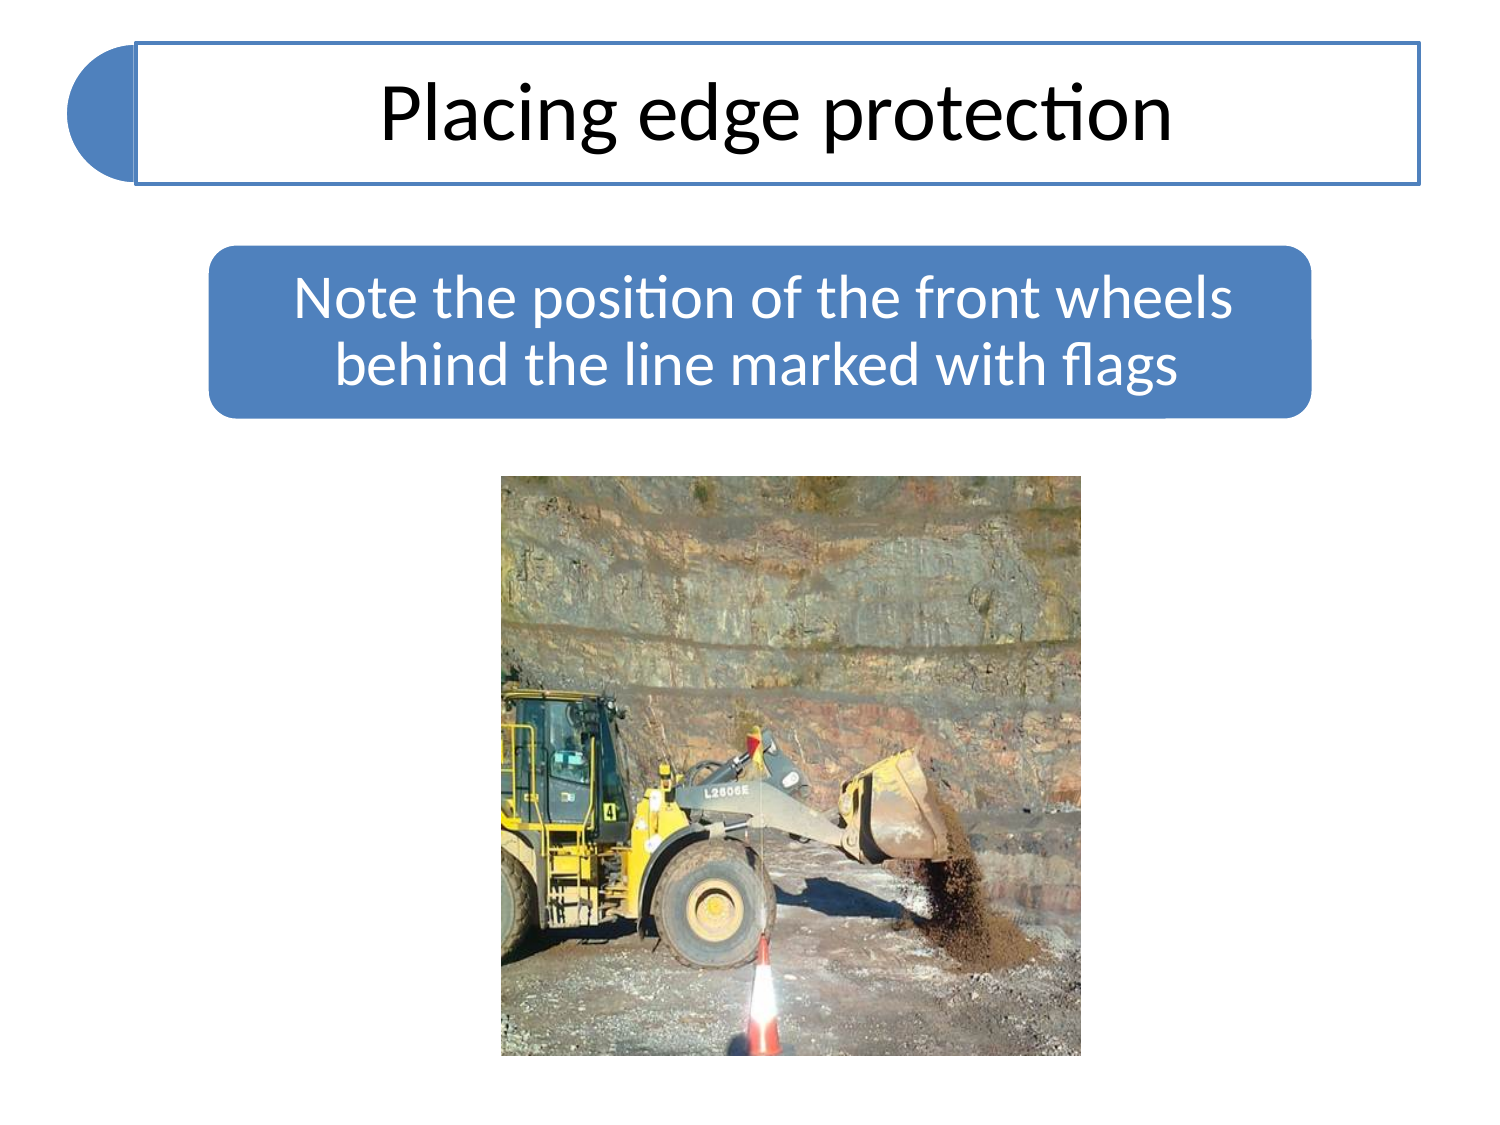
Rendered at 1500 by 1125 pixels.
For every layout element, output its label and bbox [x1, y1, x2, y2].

list [182, 243, 1392, 421]
text_box [64, 42, 1420, 185]
picture [501, 476, 1081, 1056]
